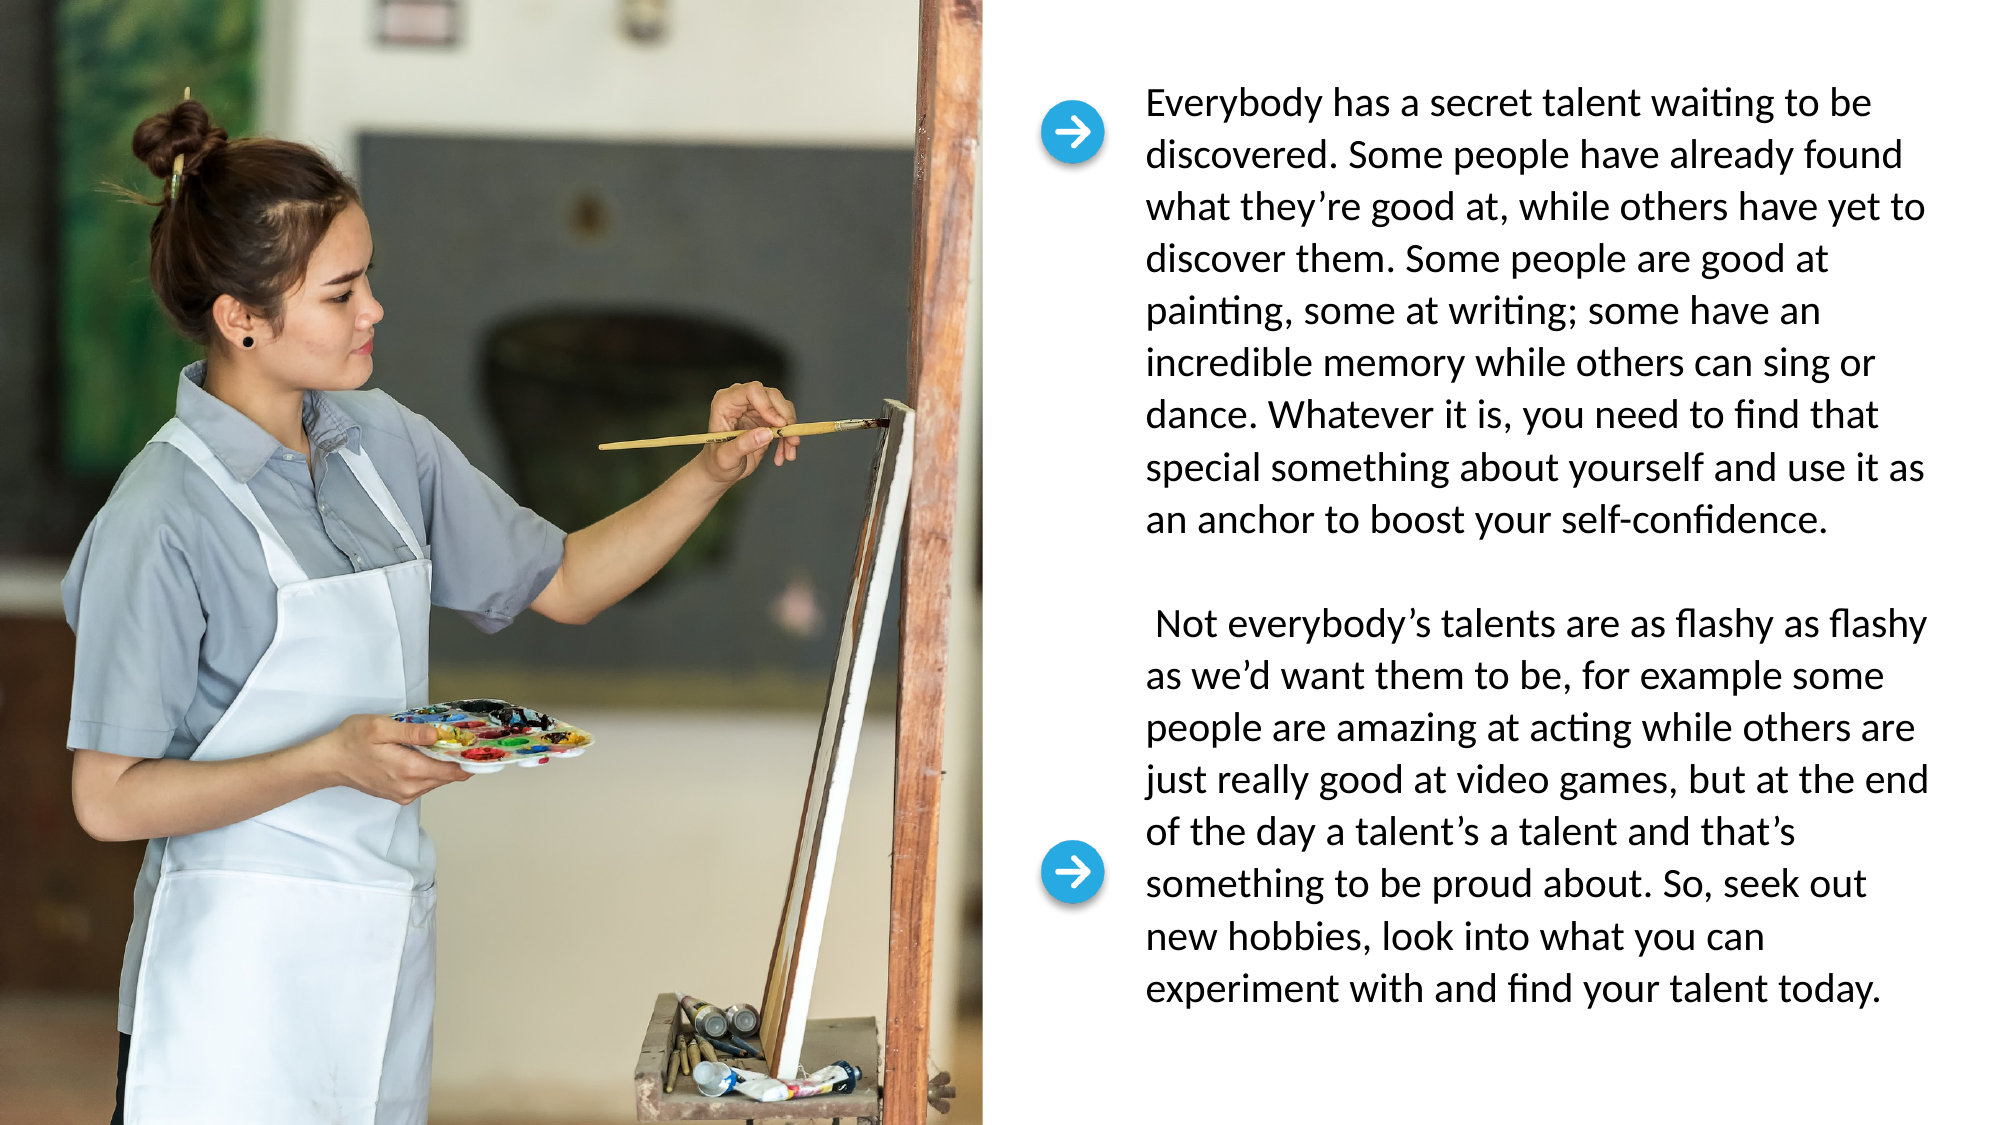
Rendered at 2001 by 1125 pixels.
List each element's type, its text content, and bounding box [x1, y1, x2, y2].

picture [1038, 837, 1107, 906]
picture [1038, 97, 1107, 166]
picture [0, 0, 983, 1125]
text_box Everybody has a secret talent waiting to be discovered. Some people have already found what they’re good at, while others have yet to discover them. Some people are good at painting, some at writing; some have an incredible memory while others can sing or dance. Whatever it is, you need to find that special something about yourself and use it as an anchor to boost your self-confidence. Not everybody’s talents are as flashy as flashy as we’d want them to be, for example some people are amazing at acting while others are just really good at video games, but at the end of the day a talent’s a talent and that’s something to be proud about. So, seek out new hobbies, look into what you can experiment with and find your talent today. [1130, 65, 1955, 1018]
